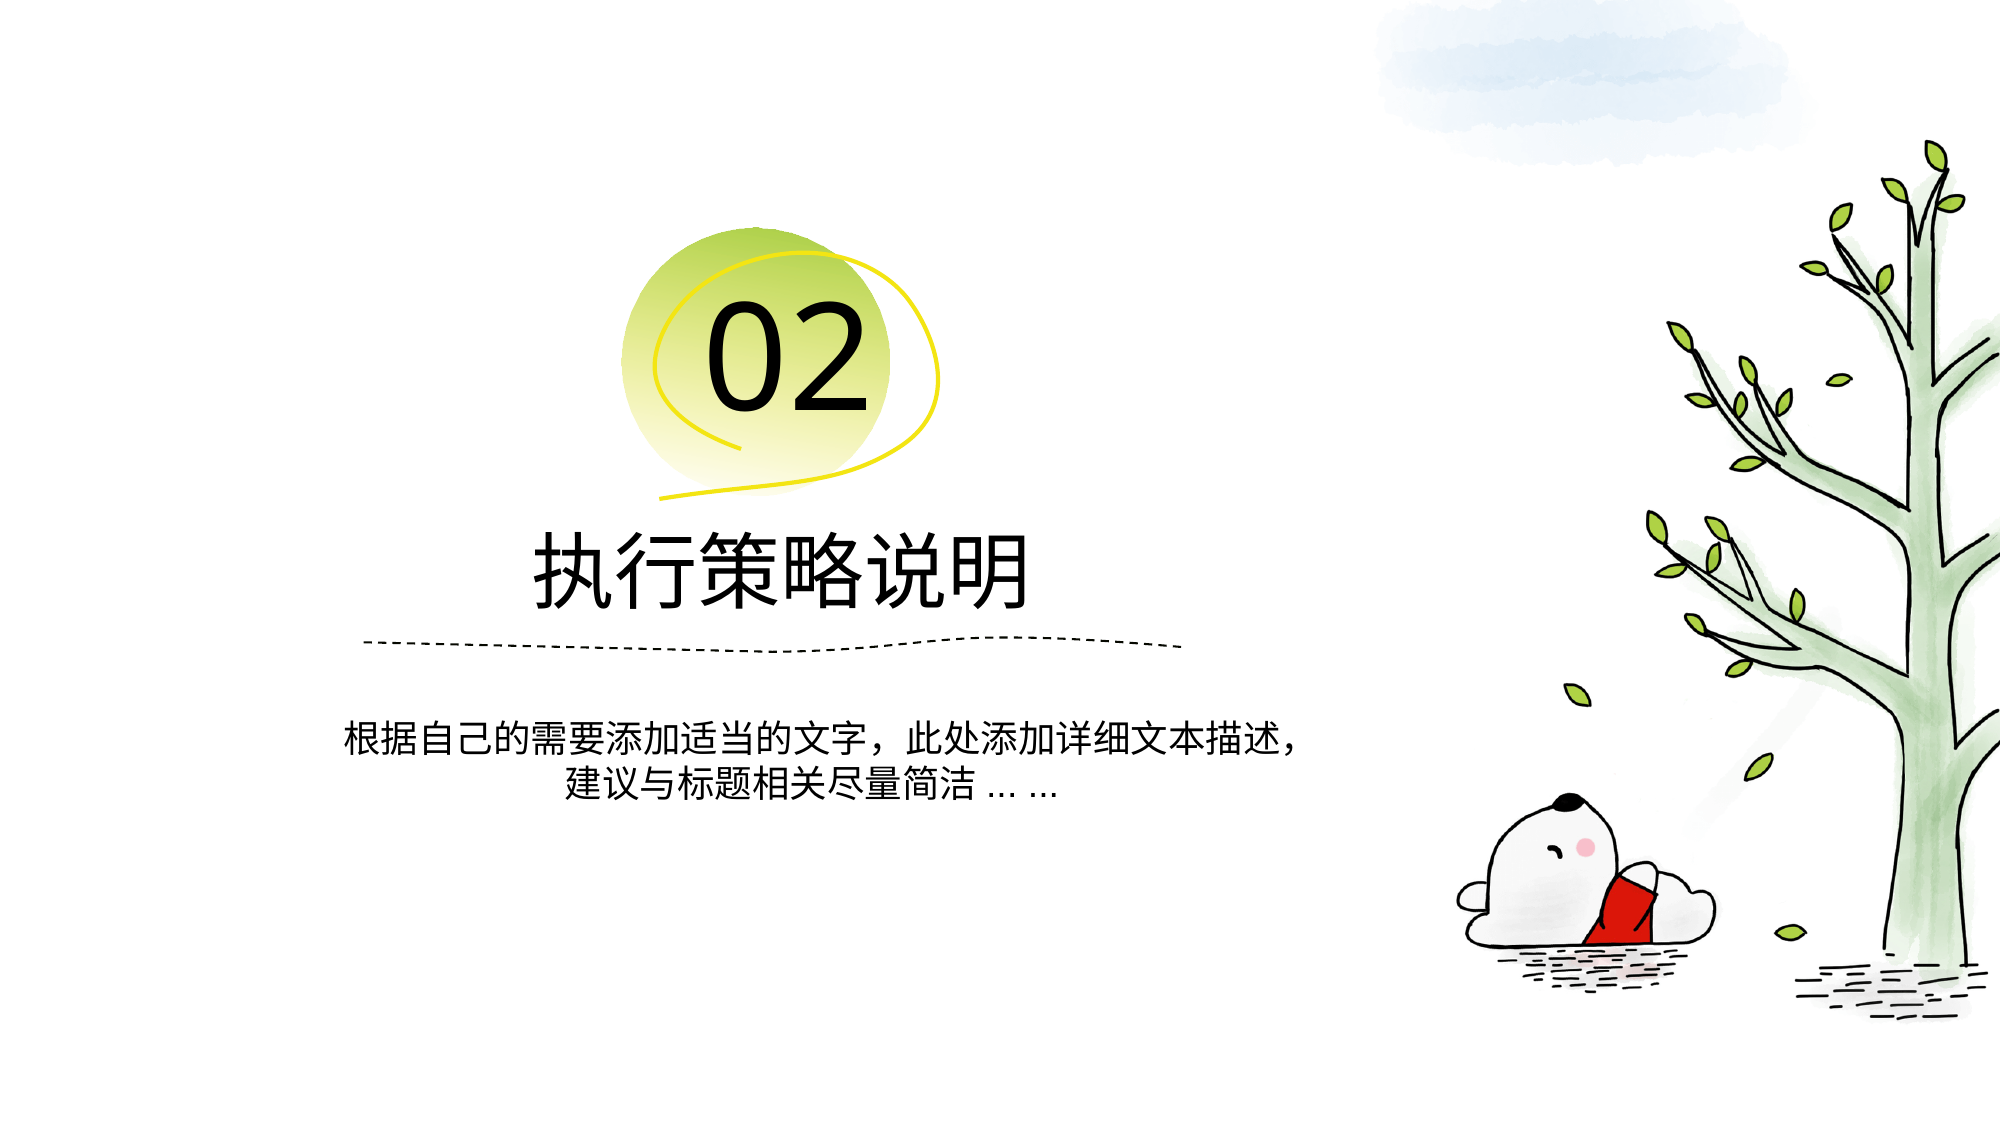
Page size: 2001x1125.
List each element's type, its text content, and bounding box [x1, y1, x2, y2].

text_box 执行策略说明 [516, 512, 1099, 627]
text_box [363, 636, 1183, 653]
text_box 根据自己的需要添加适当的文字，此处添加详细文本描述，建议与标题相关尽量简洁... ... [311, 707, 1312, 812]
picture [1367, 0, 2000, 1125]
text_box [621, 227, 939, 499]
